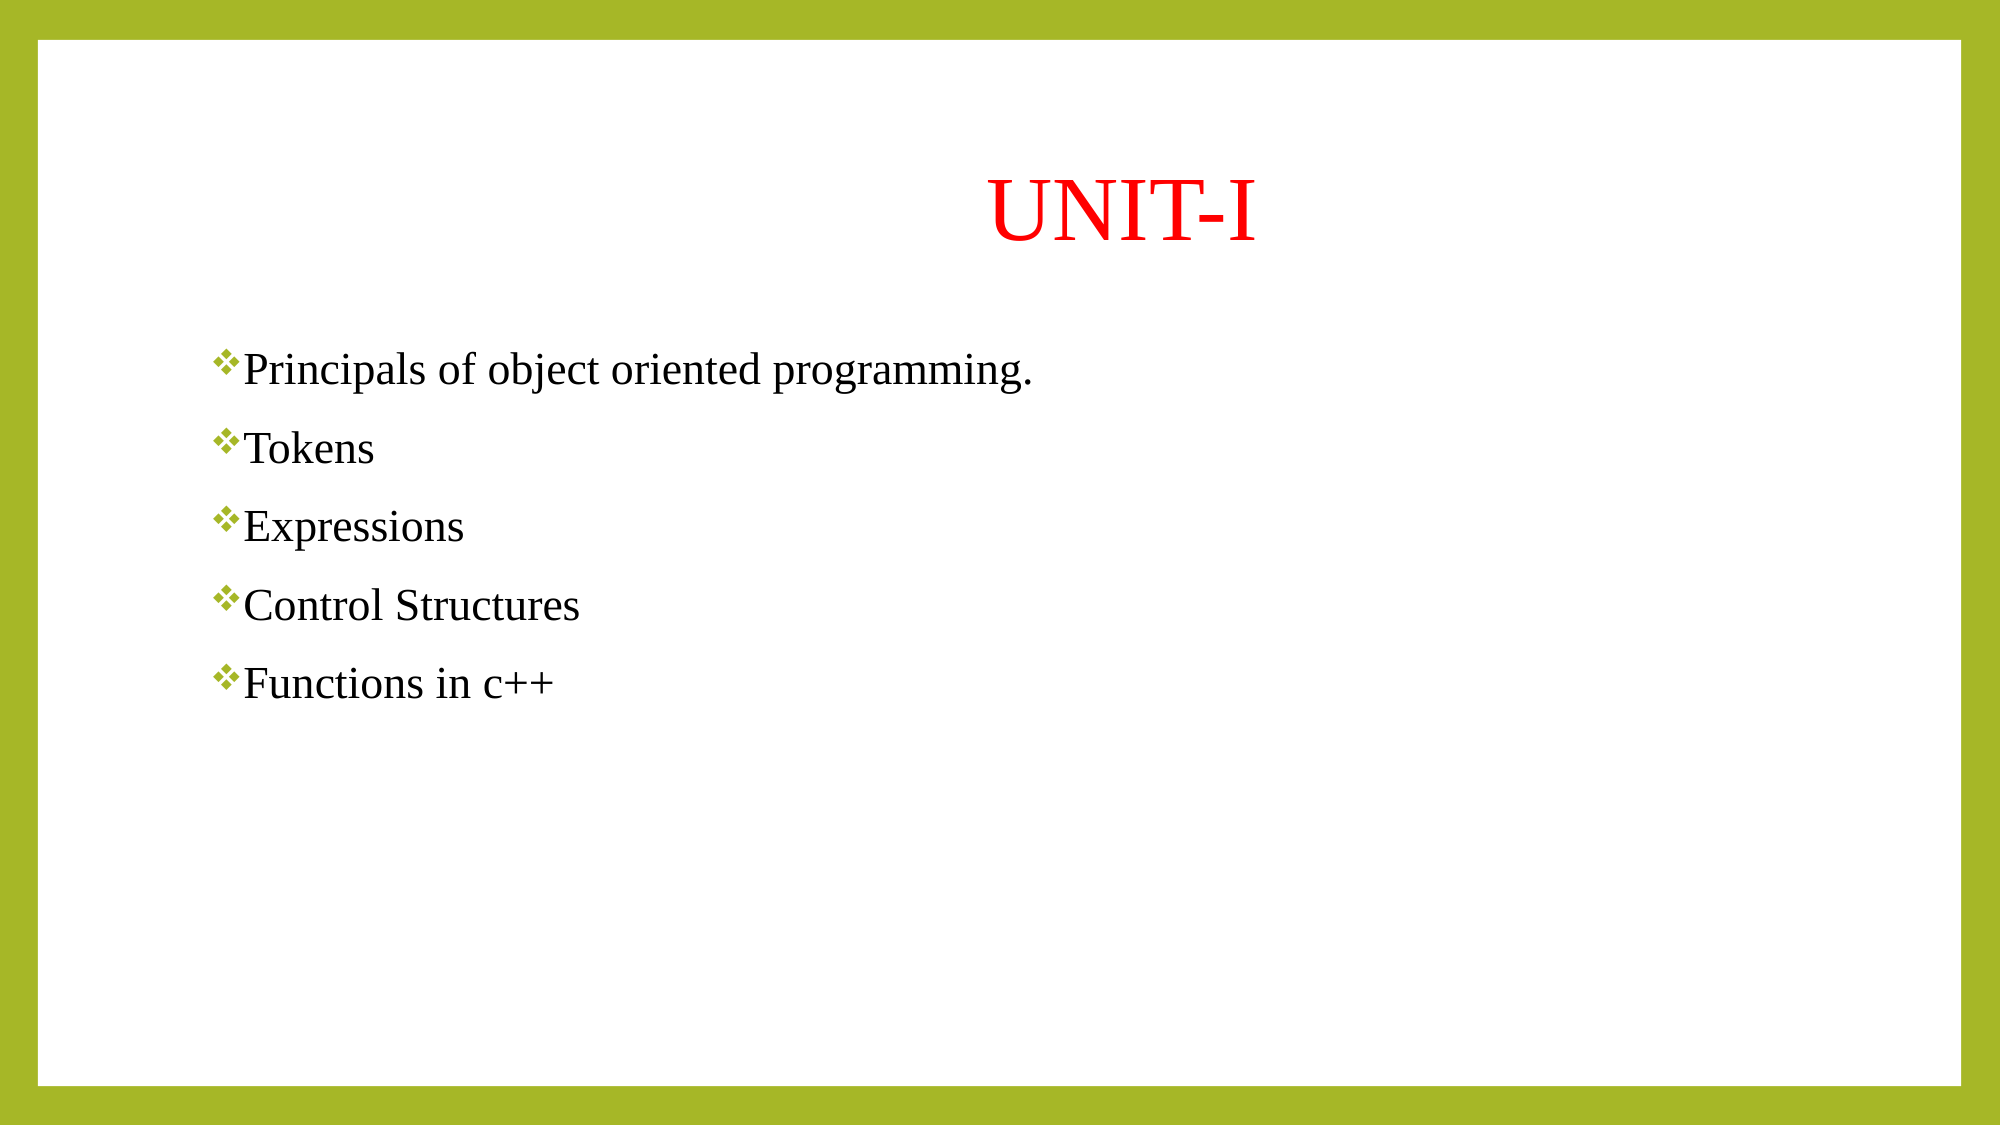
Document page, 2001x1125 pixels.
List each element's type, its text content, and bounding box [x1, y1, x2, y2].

list Principals of object oriented programming. Tokens Expressions Control Structures Functions in c++ [187, 337, 1808, 1000]
title UNIT-I [187, 99, 1808, 323]
